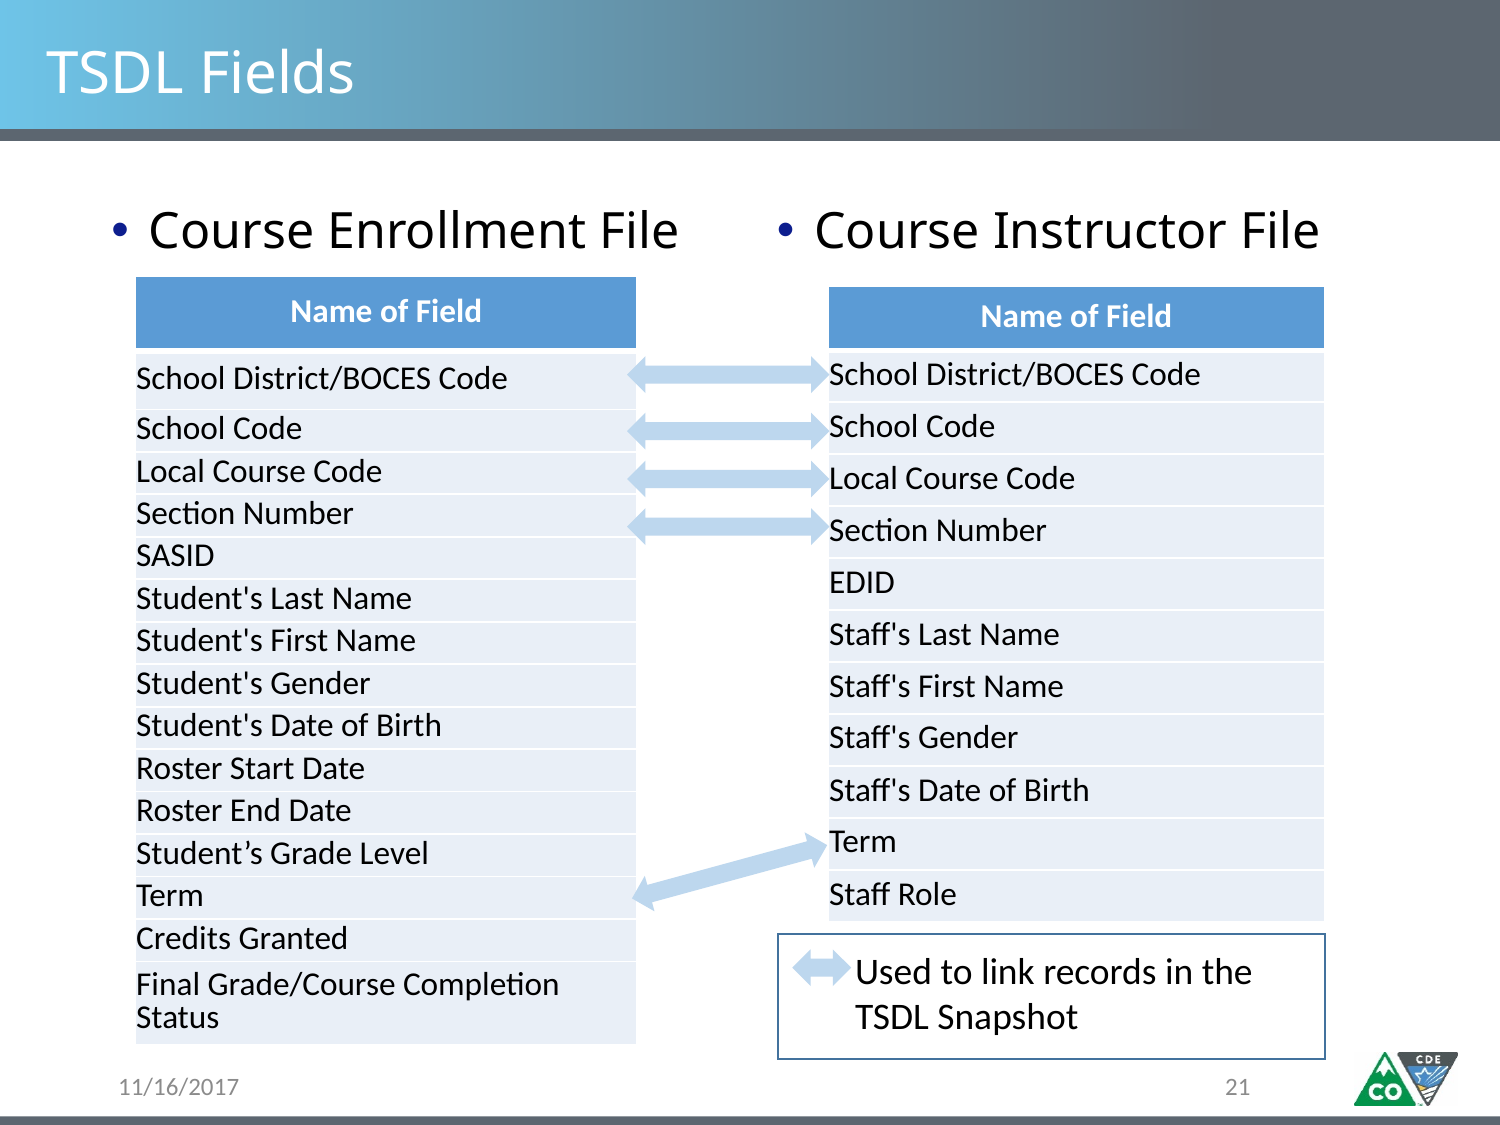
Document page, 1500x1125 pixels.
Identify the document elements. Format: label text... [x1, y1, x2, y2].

table_cell Roster Start Date [136, 750, 636, 791]
table_cell Local Course Code [136, 453, 636, 493]
table_cell Staff Role [829, 871, 1324, 921]
text_box [627, 460, 830, 498]
list Course Instructor File [761, 198, 1396, 1028]
table_cell Roster End Date [136, 792, 636, 833]
table_cell Term [136, 877, 636, 918]
table_cell Student's Gender [136, 665, 636, 706]
list Course Enrollment File [96, 198, 730, 1028]
table_cell School Code [829, 403, 1324, 453]
table_cell Section Number [136, 495, 636, 536]
table_cell Student's First Name [136, 623, 636, 663]
table_header Name of Field [136, 277, 636, 348]
table_cell School Code [136, 410, 636, 451]
table_cell Final Grade/Course Completion Status [136, 962, 636, 1044]
table_cell Student's Last Name [136, 580, 636, 621]
table_cell Staff's Last Name [829, 611, 1324, 661]
table_cell Staff's First Name [829, 663, 1324, 713]
table_cell Section Number [829, 507, 1324, 557]
table_cell Staff's Gender [829, 715, 1324, 765]
table_cell Student's Date of Birth [136, 708, 636, 748]
text_box [627, 412, 830, 450]
table_cell EDID [829, 559, 1324, 609]
table_cell Local Course Code [829, 455, 1324, 505]
text_box [627, 508, 830, 546]
table_cell School District/BOCES Code [829, 353, 1324, 401]
title TSDL Fields [31, 31, 1326, 117]
table_cell Student’s Grade Level [136, 835, 636, 876]
table_cell Credits Granted [136, 920, 636, 961]
picture [1354, 1052, 1458, 1106]
table_cell School District/BOCES Code [136, 354, 636, 409]
text_box [627, 356, 830, 394]
text_box [631, 832, 828, 912]
table_cell SASID [136, 538, 636, 578]
text_box [777, 933, 1326, 1060]
table_cell Staff's Date of Birth [829, 767, 1324, 817]
table_header Name of Field [829, 287, 1324, 348]
table_cell Term [829, 819, 1324, 869]
